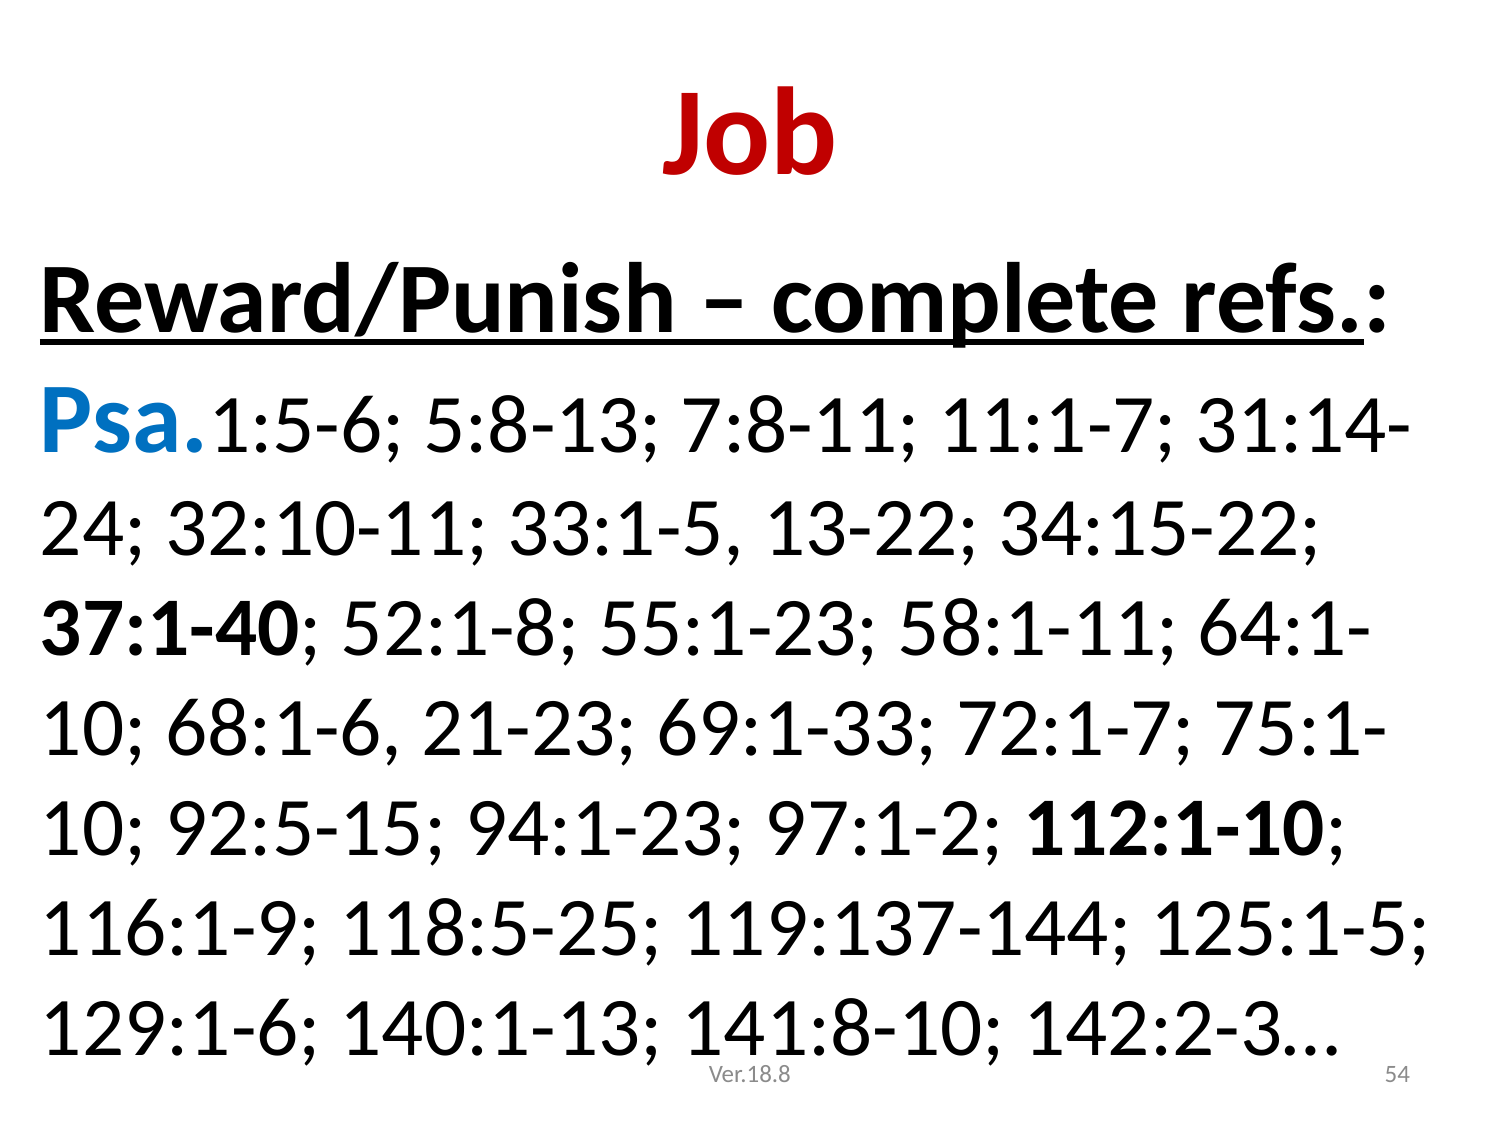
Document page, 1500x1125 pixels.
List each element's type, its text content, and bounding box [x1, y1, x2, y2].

title Job [112, 62, 1388, 188]
subtitle Reward/Punish – complete refs.: Psa.1:5-6; 5:8-13; 7:8-11; 11:1-7; 31:14-24; 32:10-11; 33:1-5, 13-22; 34:15-22; 37:1-40; 52:1-8; 55:1-23; 58:1-11; 64:1-10; 68:1-6, 21-23; 69:1-33; 72:1-7; 75:1-10; 92:5-15; 94:1-23; 97:1-2; 112:1-10; 116:1-9; 118:5-25; 119:137-144; 125:1-5; 129:1-6; 140:1-13; 141:8-10; 142:2-3… [24, 224, 1488, 1051]
slide_number 54 [1074, 1042, 1425, 1103]
footer Ver.18.8 [512, 1042, 988, 1103]
